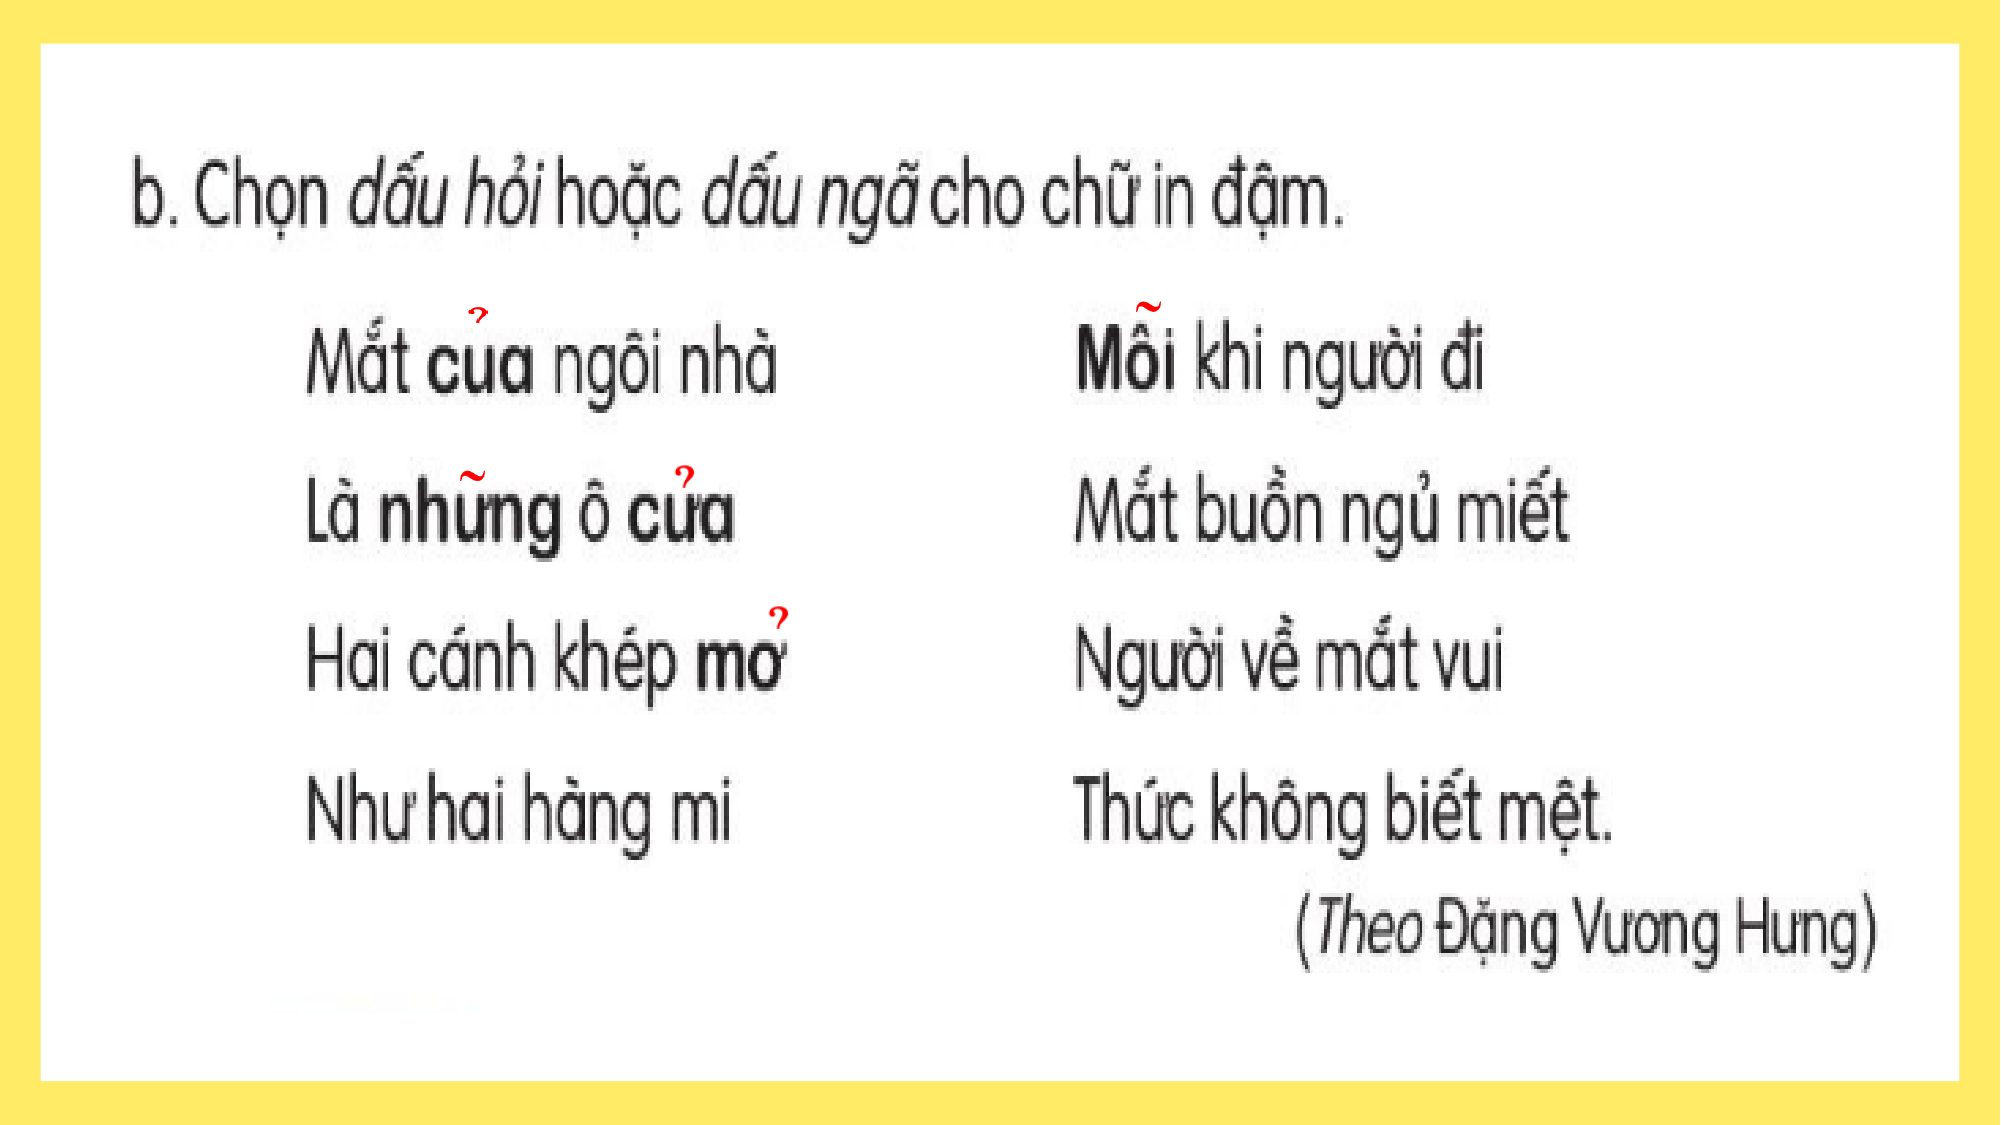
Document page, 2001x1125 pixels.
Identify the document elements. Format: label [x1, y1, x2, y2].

picture [67, 59, 1952, 1014]
